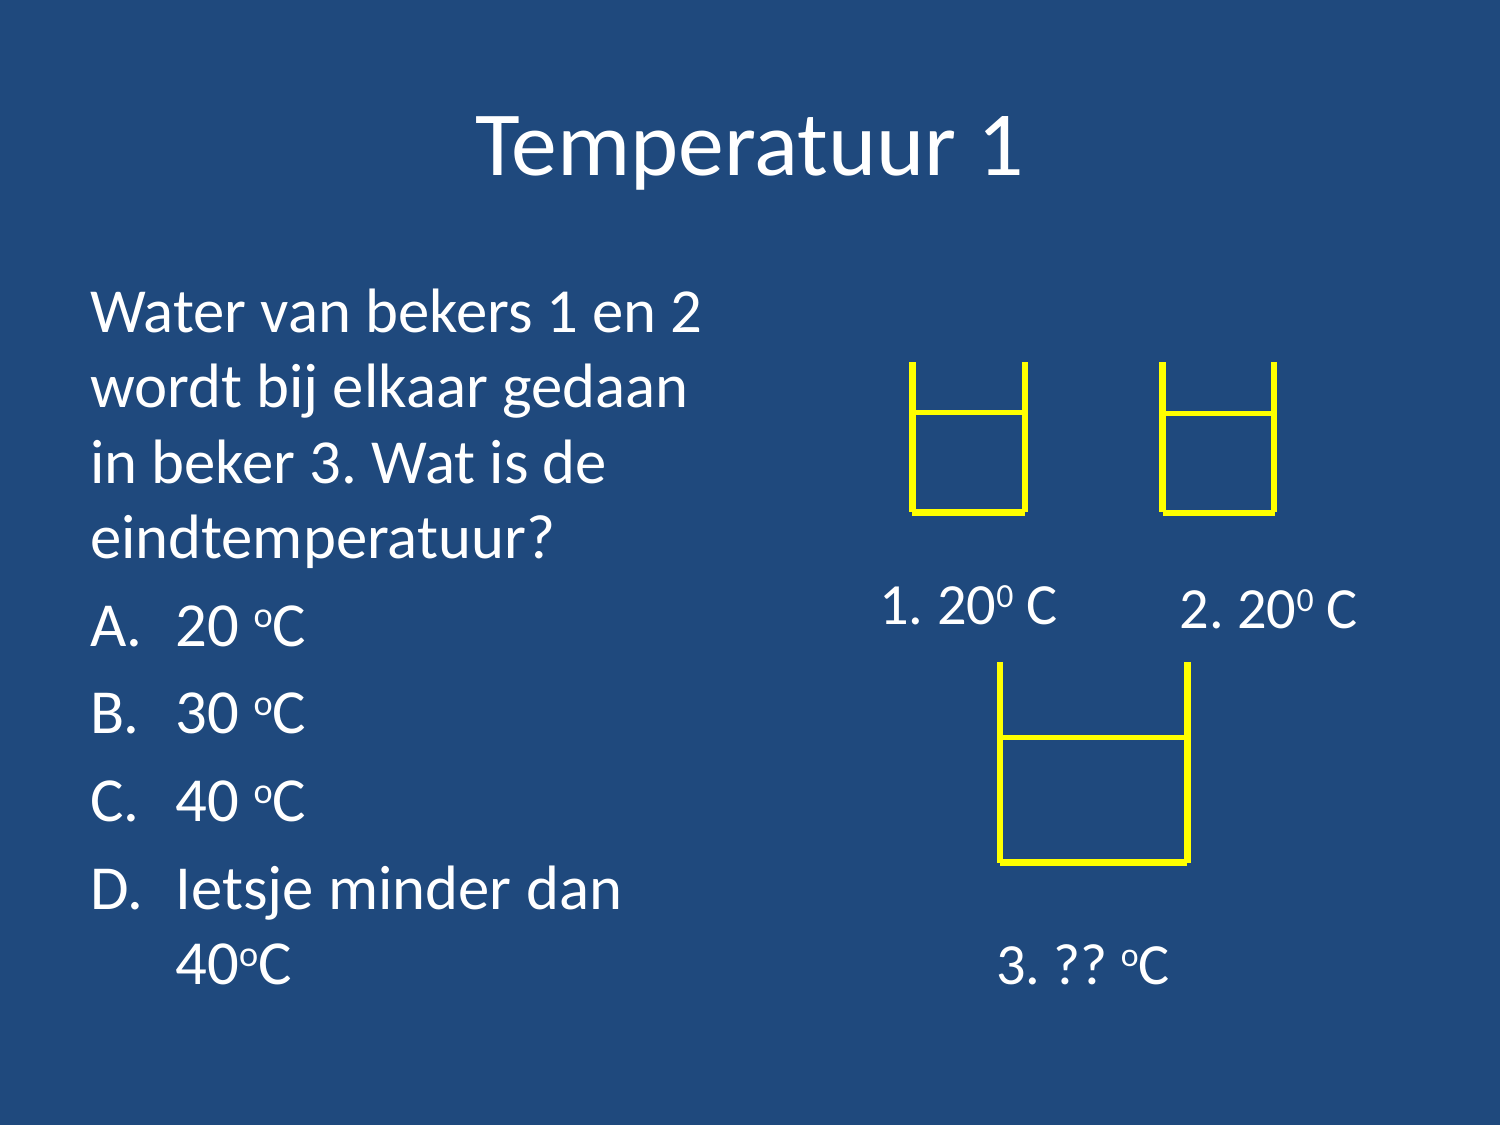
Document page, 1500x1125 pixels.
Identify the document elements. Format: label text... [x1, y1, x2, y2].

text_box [861, 362, 1377, 1005]
list Water van bekers 1 en 2 wordt bij elkaar gedaan in beker 3. Wat is de eindtemperatuur? 20 oC 30 oC 40 oC Ietsje minder dan 40oC [75, 262, 763, 1005]
title Temperatuur 1 [75, 45, 1425, 233]
